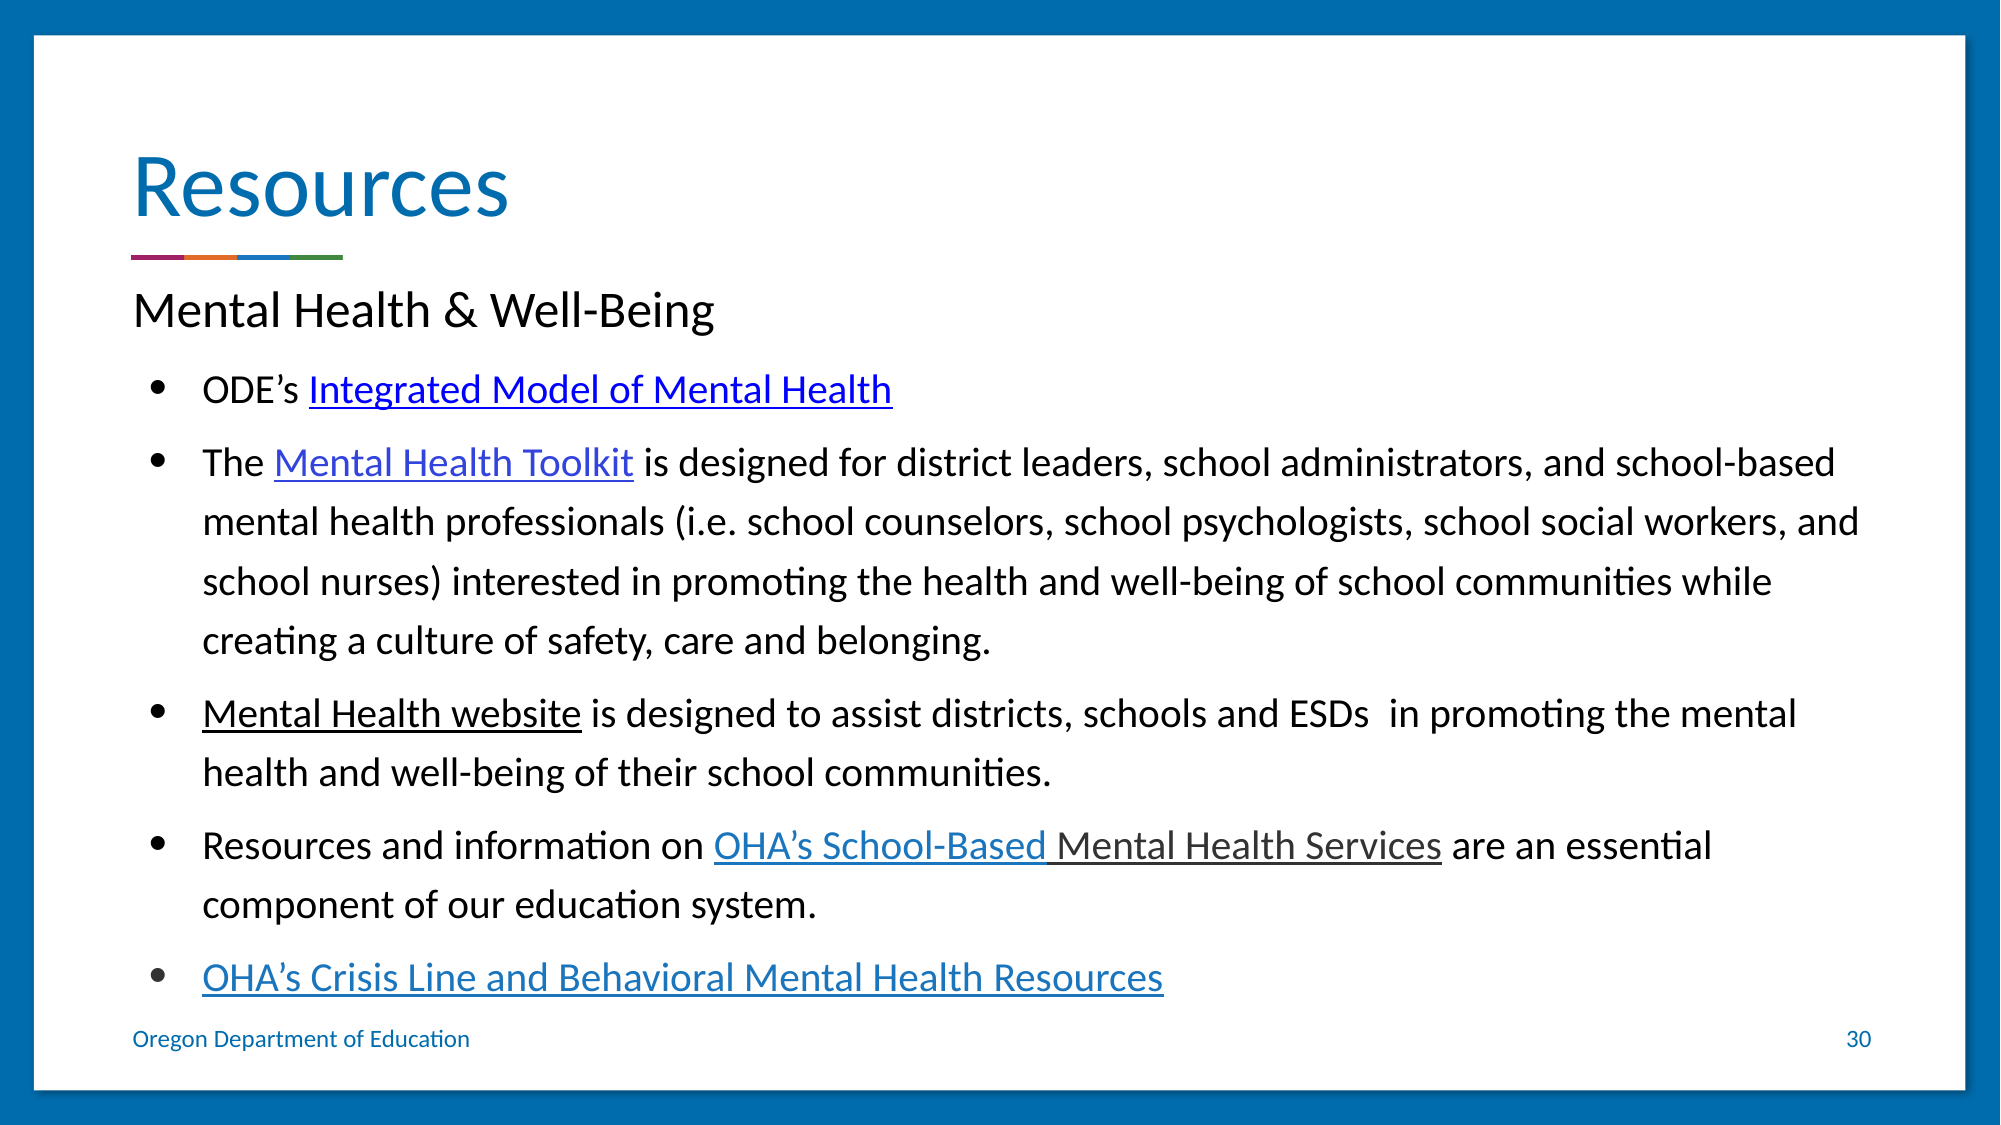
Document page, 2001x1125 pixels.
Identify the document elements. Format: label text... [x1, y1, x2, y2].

title Resources [117, 75, 1887, 244]
footer Oregon Department of Education [117, 1007, 588, 1068]
picture [131, 255, 343, 260]
list Mental Health & Well-Being ODE’s Integrated Model of Mental Health The Mental Health Toolkit is designed for district leaders, school administrators, and school-based mental health professionals (i.e. school counselors, school psychologists, school social workers, and school nurses) interested in promoting the health and well-being of school communities while creating a culture of safety, care and belonging. Mental Health website is designed to assist districts, schools and ESDs in promoting the mental health and well-being of their school communities. Resources and information on OHA’s School-Based Mental Health Services are an essential component of our education system. OHA’s Crisis Line and Behavioral Mental Health Resources [117, 276, 1887, 1008]
slide_number 30 [1412, 1007, 1887, 1068]
